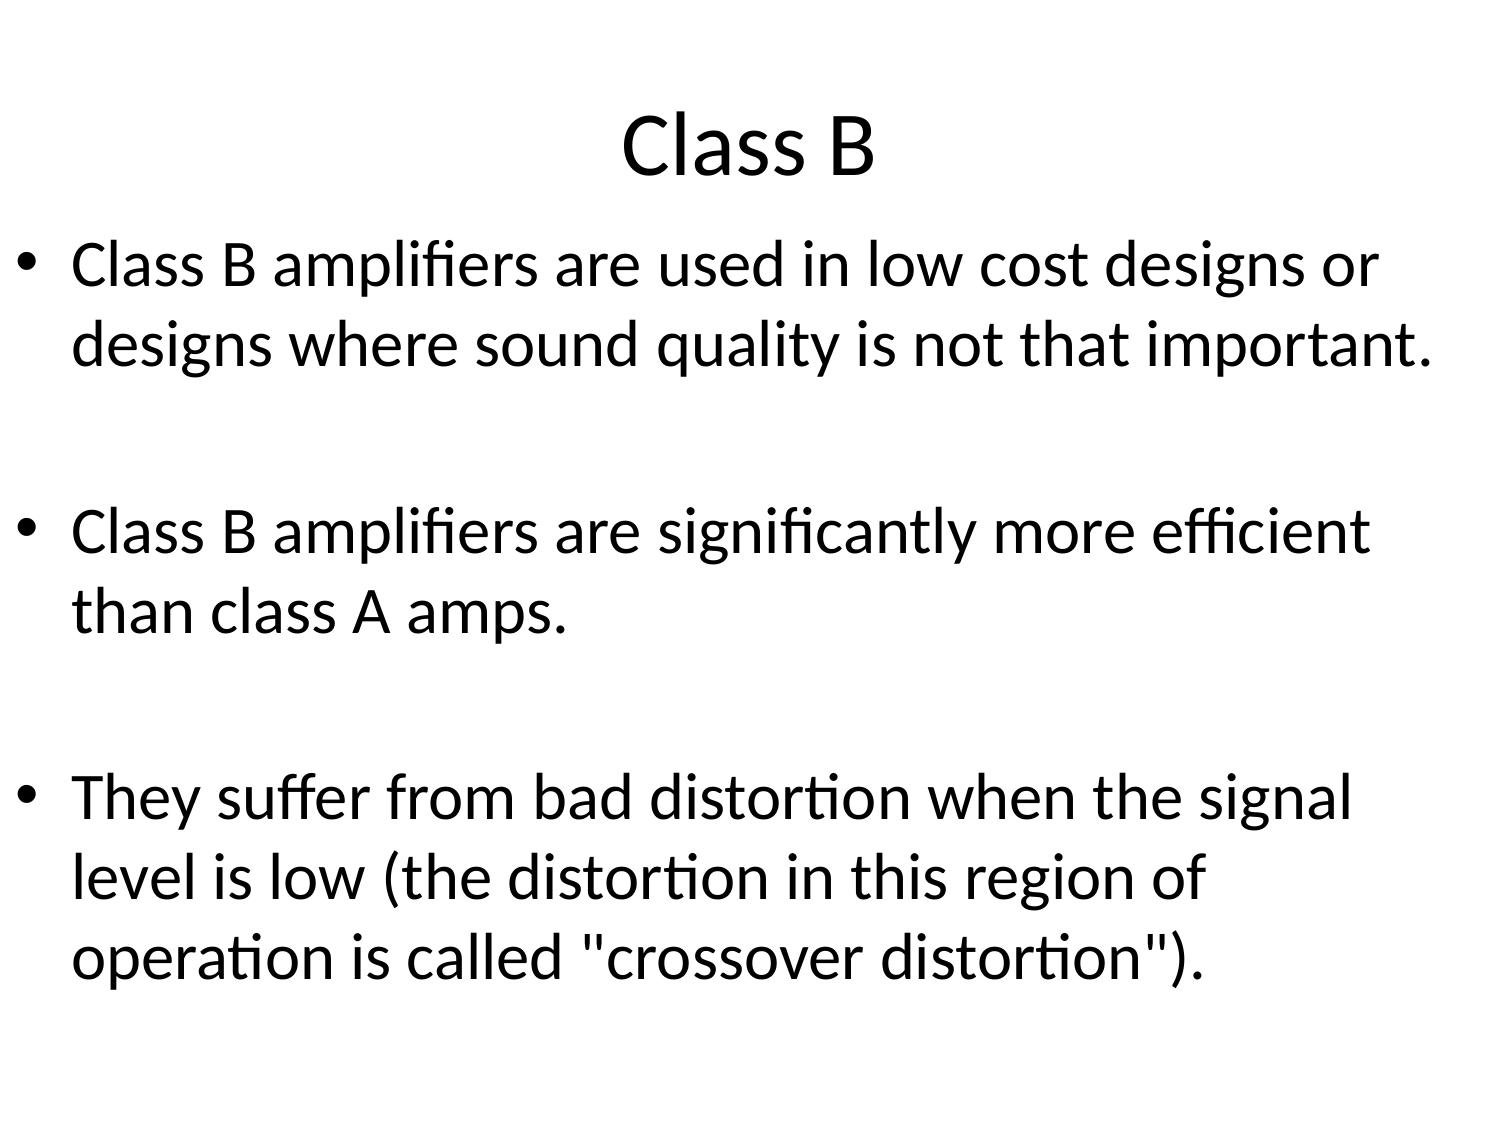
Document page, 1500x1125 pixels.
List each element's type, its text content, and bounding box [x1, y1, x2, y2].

title Class B [75, 45, 1425, 212]
list Class B amplifiers are used in low cost designs or designs where sound quality is not that important. Class B amplifiers are significantly more efficient than class A amps. They suffer from bad distortion when the signal level is low (the distortion in this region of operation is called "crossover distortion"). [0, 212, 1500, 1125]
